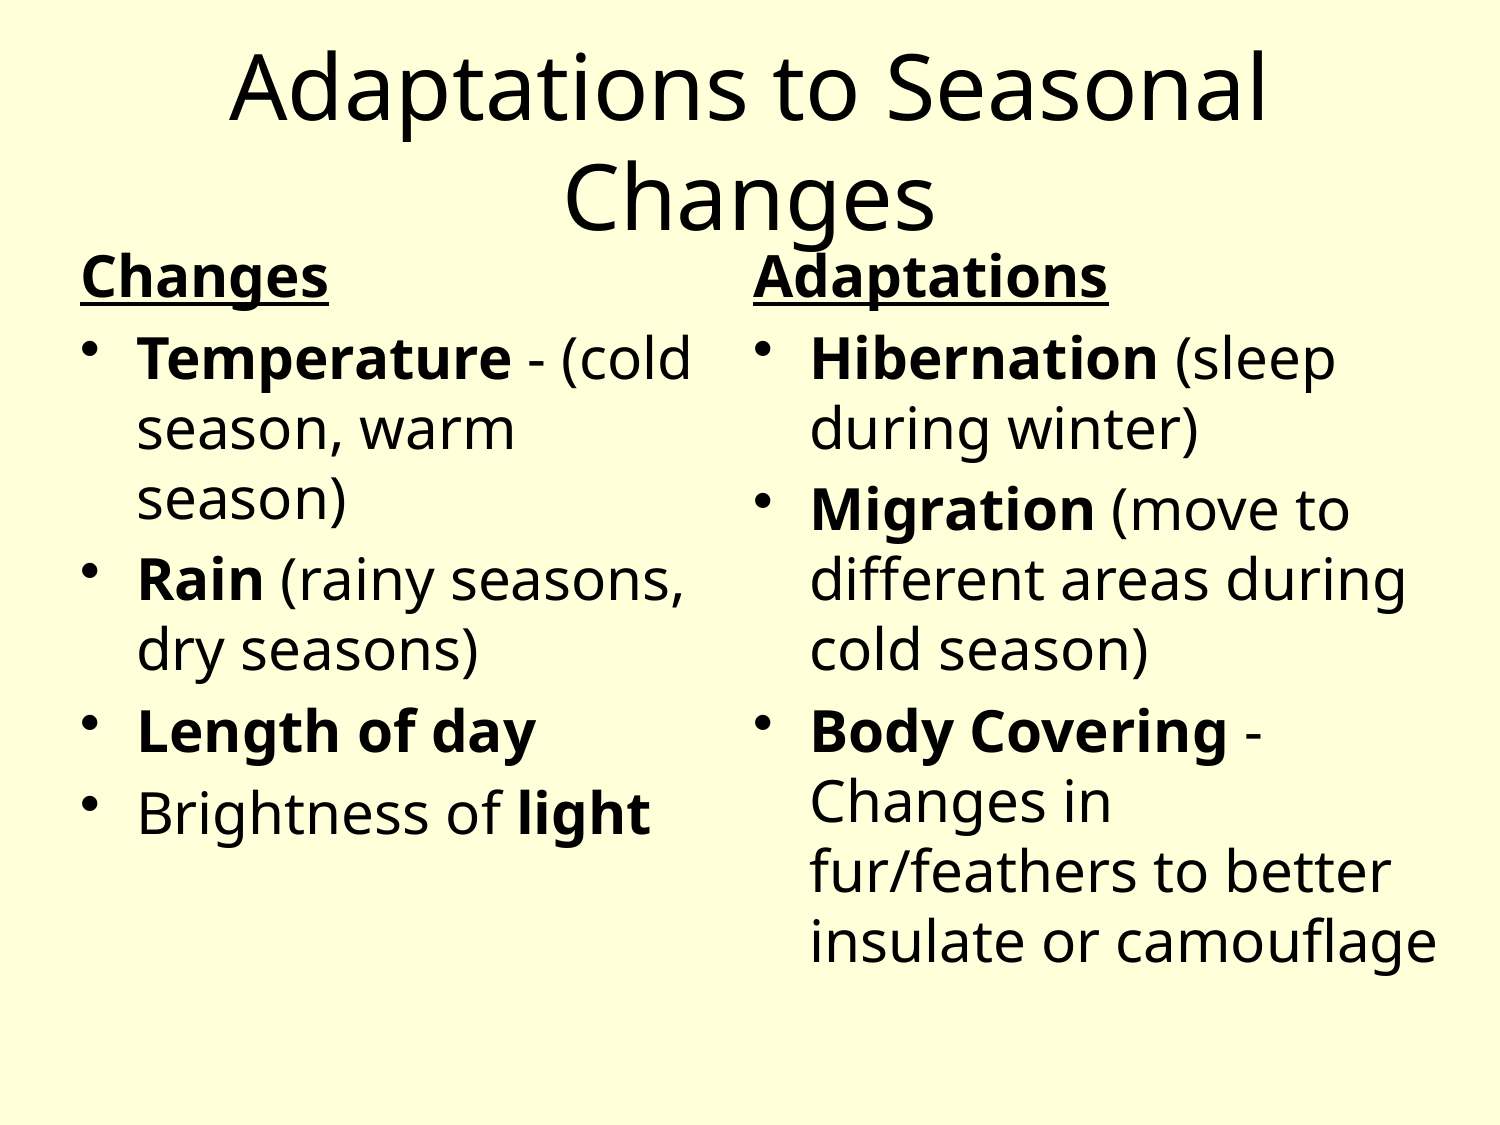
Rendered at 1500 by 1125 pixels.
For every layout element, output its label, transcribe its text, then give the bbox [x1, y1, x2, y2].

list Adaptations Hibernation (sleep during winter) Migration (move to different areas during cold season) Body Covering - Changes in fur/feathers to better insulate or camouflage [738, 231, 1471, 1083]
title Adaptations to Seasonal Changes [17, 45, 1483, 233]
list Changes Temperature - (cold season, warm season) Rain (rainy seasons, dry seasons) Length of day Brightness of light [64, 231, 728, 975]
